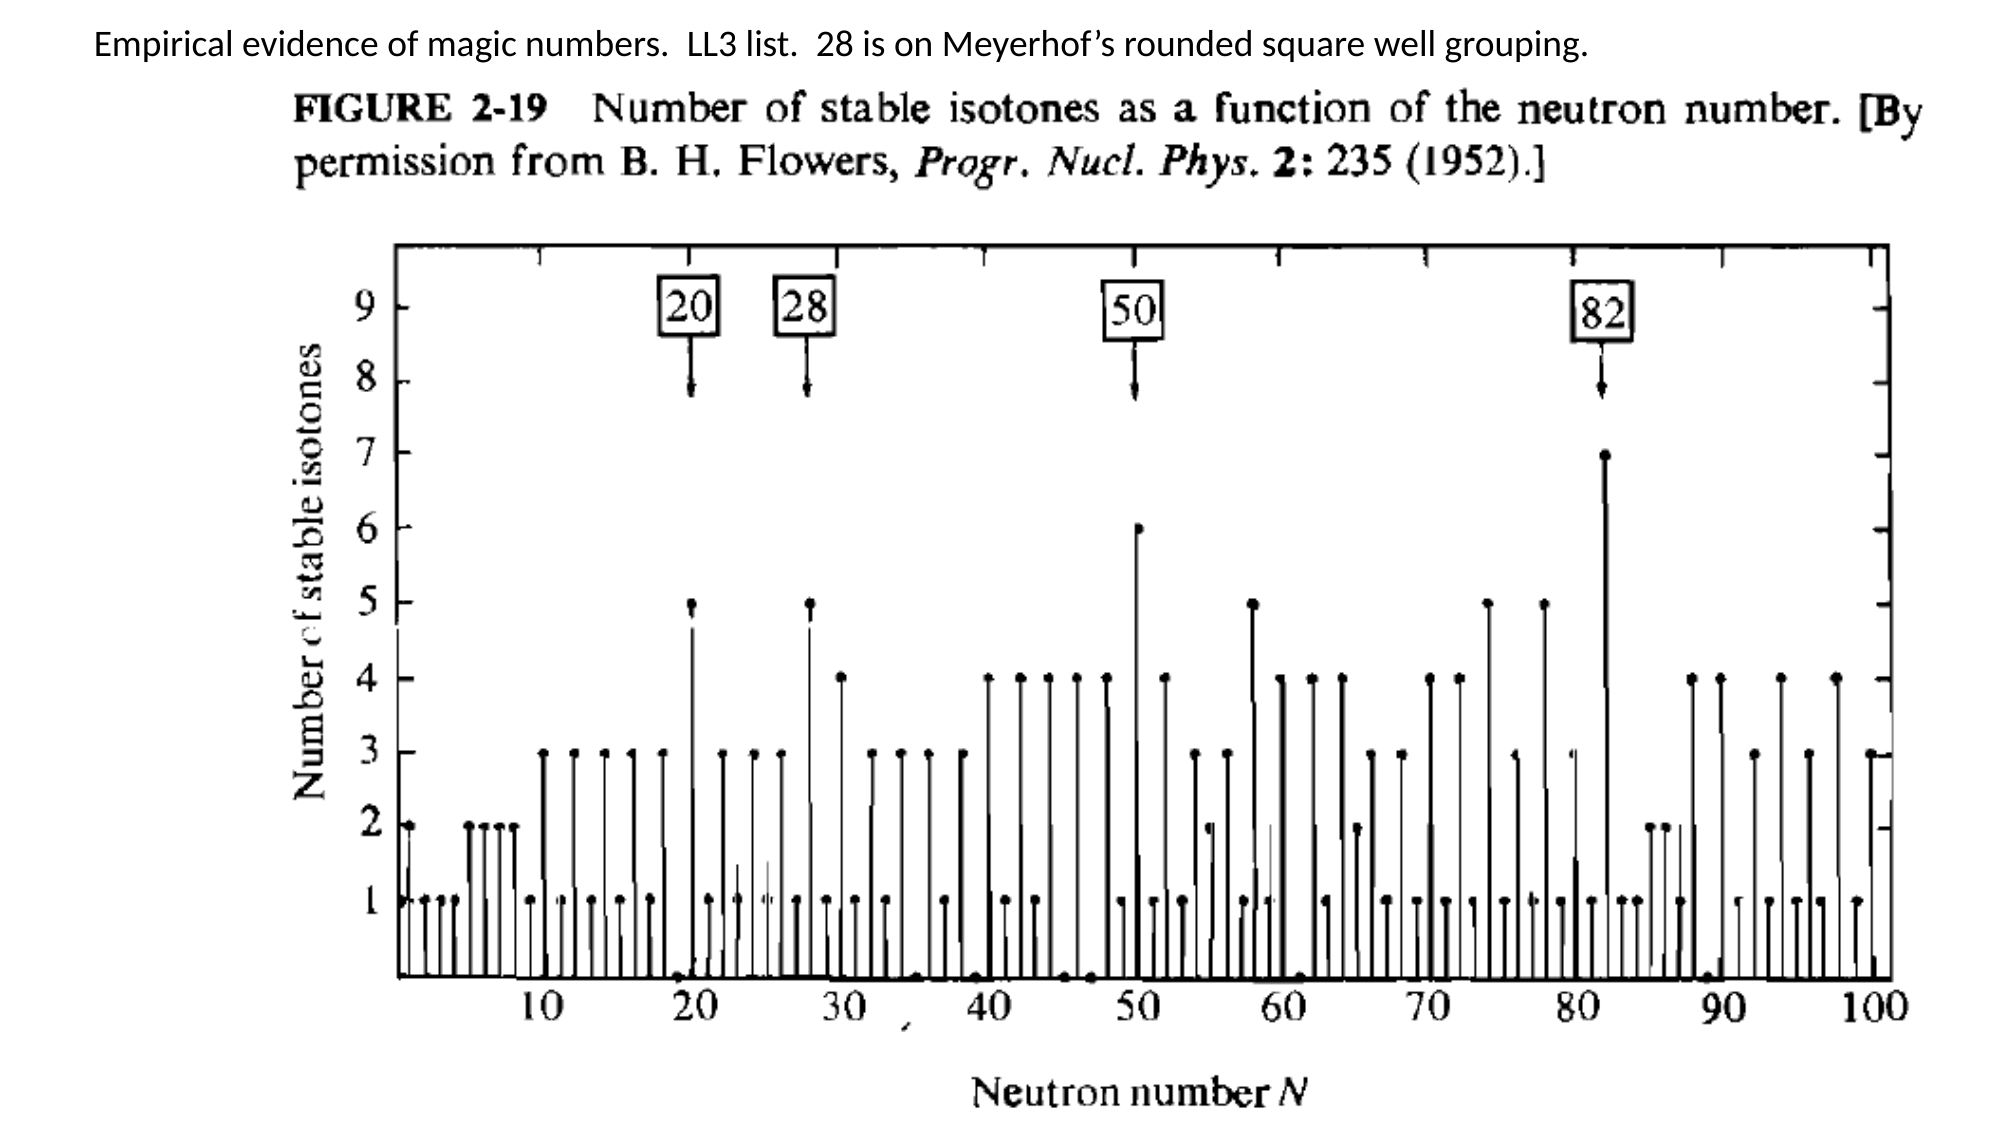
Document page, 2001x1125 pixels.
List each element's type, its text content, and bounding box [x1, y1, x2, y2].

picture [255, 71, 1930, 1125]
text_box Empirical evidence of magic numbers. LL3 list. 28 is on Meyerhof’s rounded square well grouping. [78, 11, 1615, 72]
